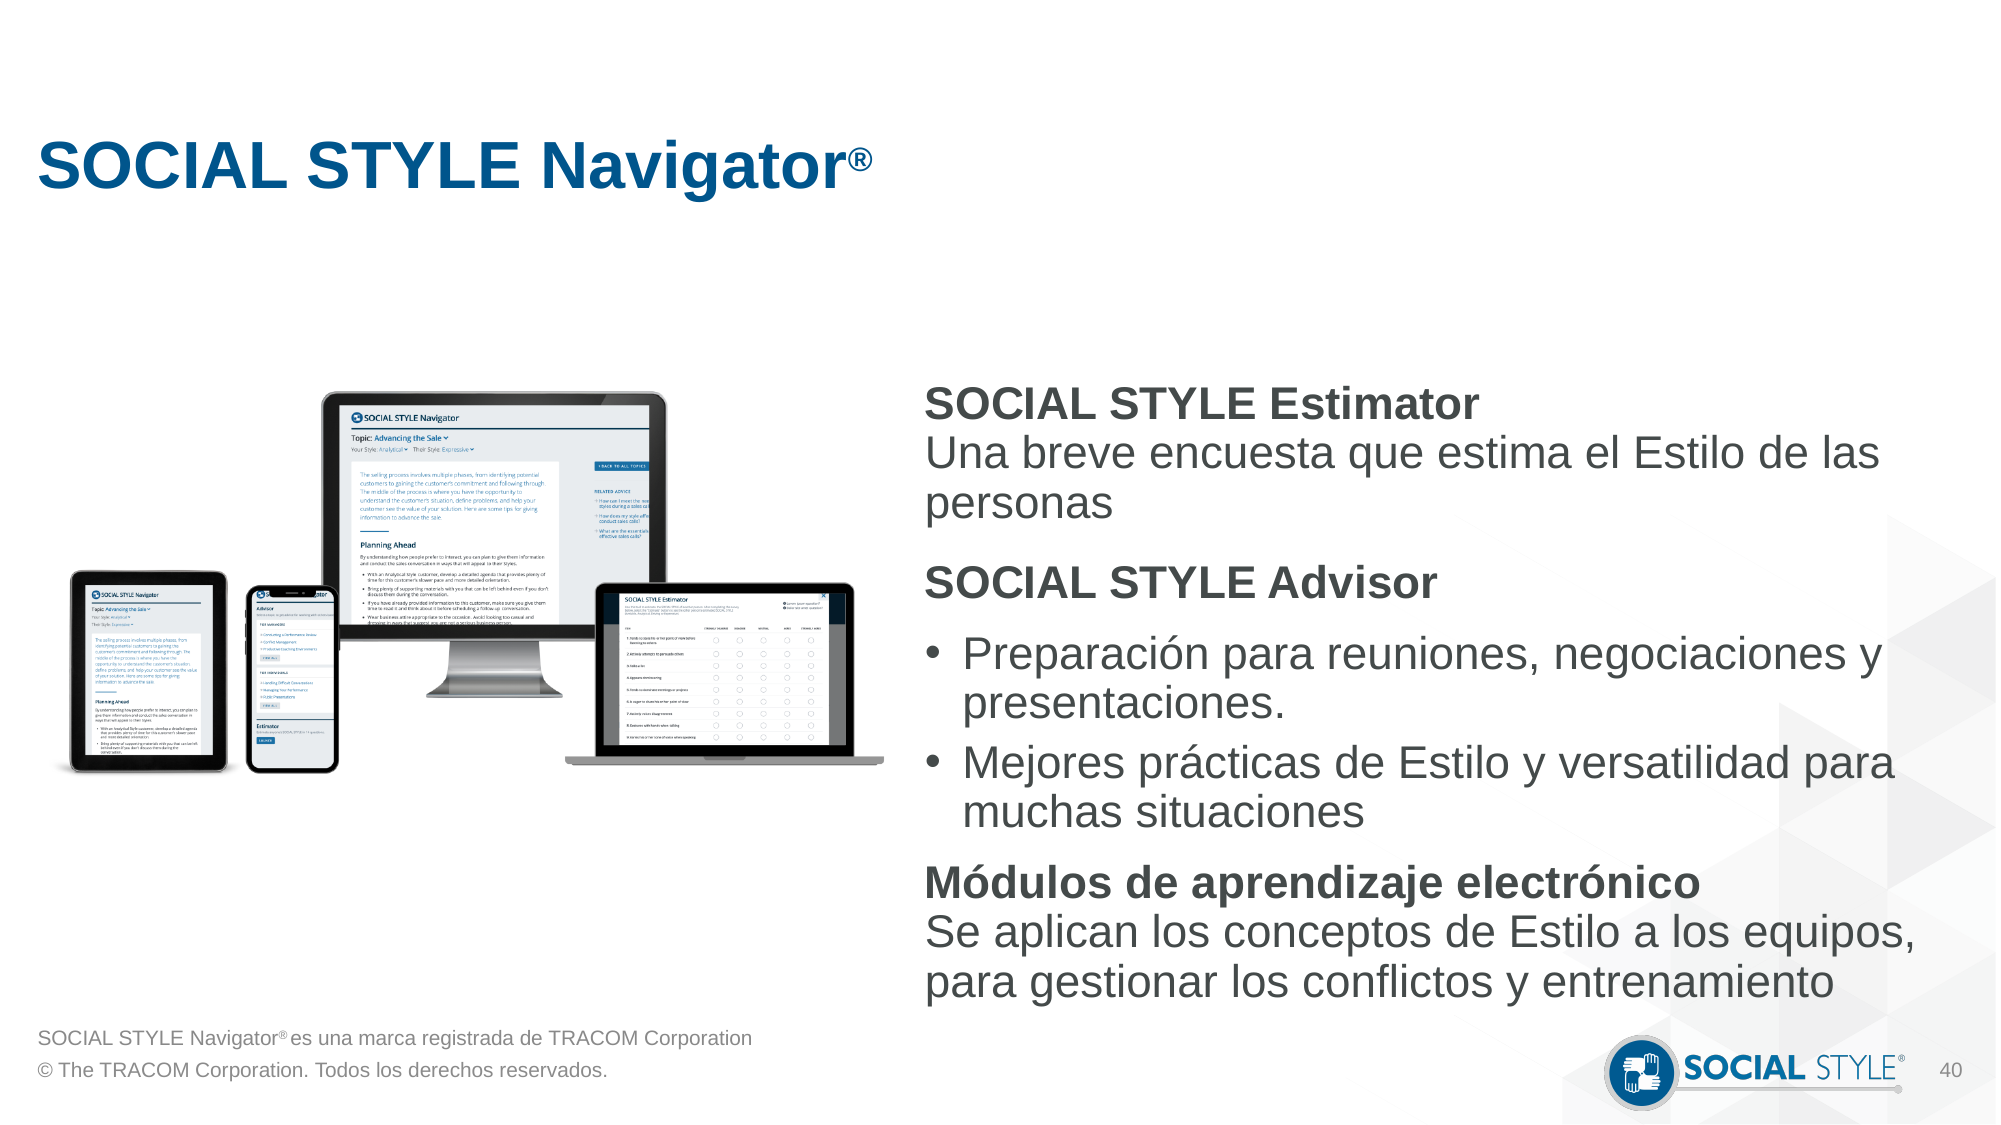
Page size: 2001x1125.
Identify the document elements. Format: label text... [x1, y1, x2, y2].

slide_number 40 [1512, 1056, 1963, 1103]
footer © The TRACOM Corporation. Todos los derechos reservados. [37, 1056, 1338, 1103]
picture [1604, 1103, 1905, 1111]
picture [37, 354, 894, 868]
title SOCIAL STYLE Navigator® [37, 37, 1963, 204]
picture [1604, 1050, 1905, 1056]
list SOCIAL STYLE Estimator Una breve encuesta que estima el Estilo de las personas SOCIAL STYLE Advisor Preparación para reuniones, negociaciones y presentaciones. Mejores prácticas de Estilo y versatilidad para muchas situaciones Módulos de aprendizaje electrónico Se aplican los conceptos de Estilo a los equipos, para gestionar los conflictos y entrenamiento [924, 379, 1963, 976]
list SOCIAL STYLE Navigator® es una marca registrada de TRACOM Corporation [37, 987, 1963, 1050]
